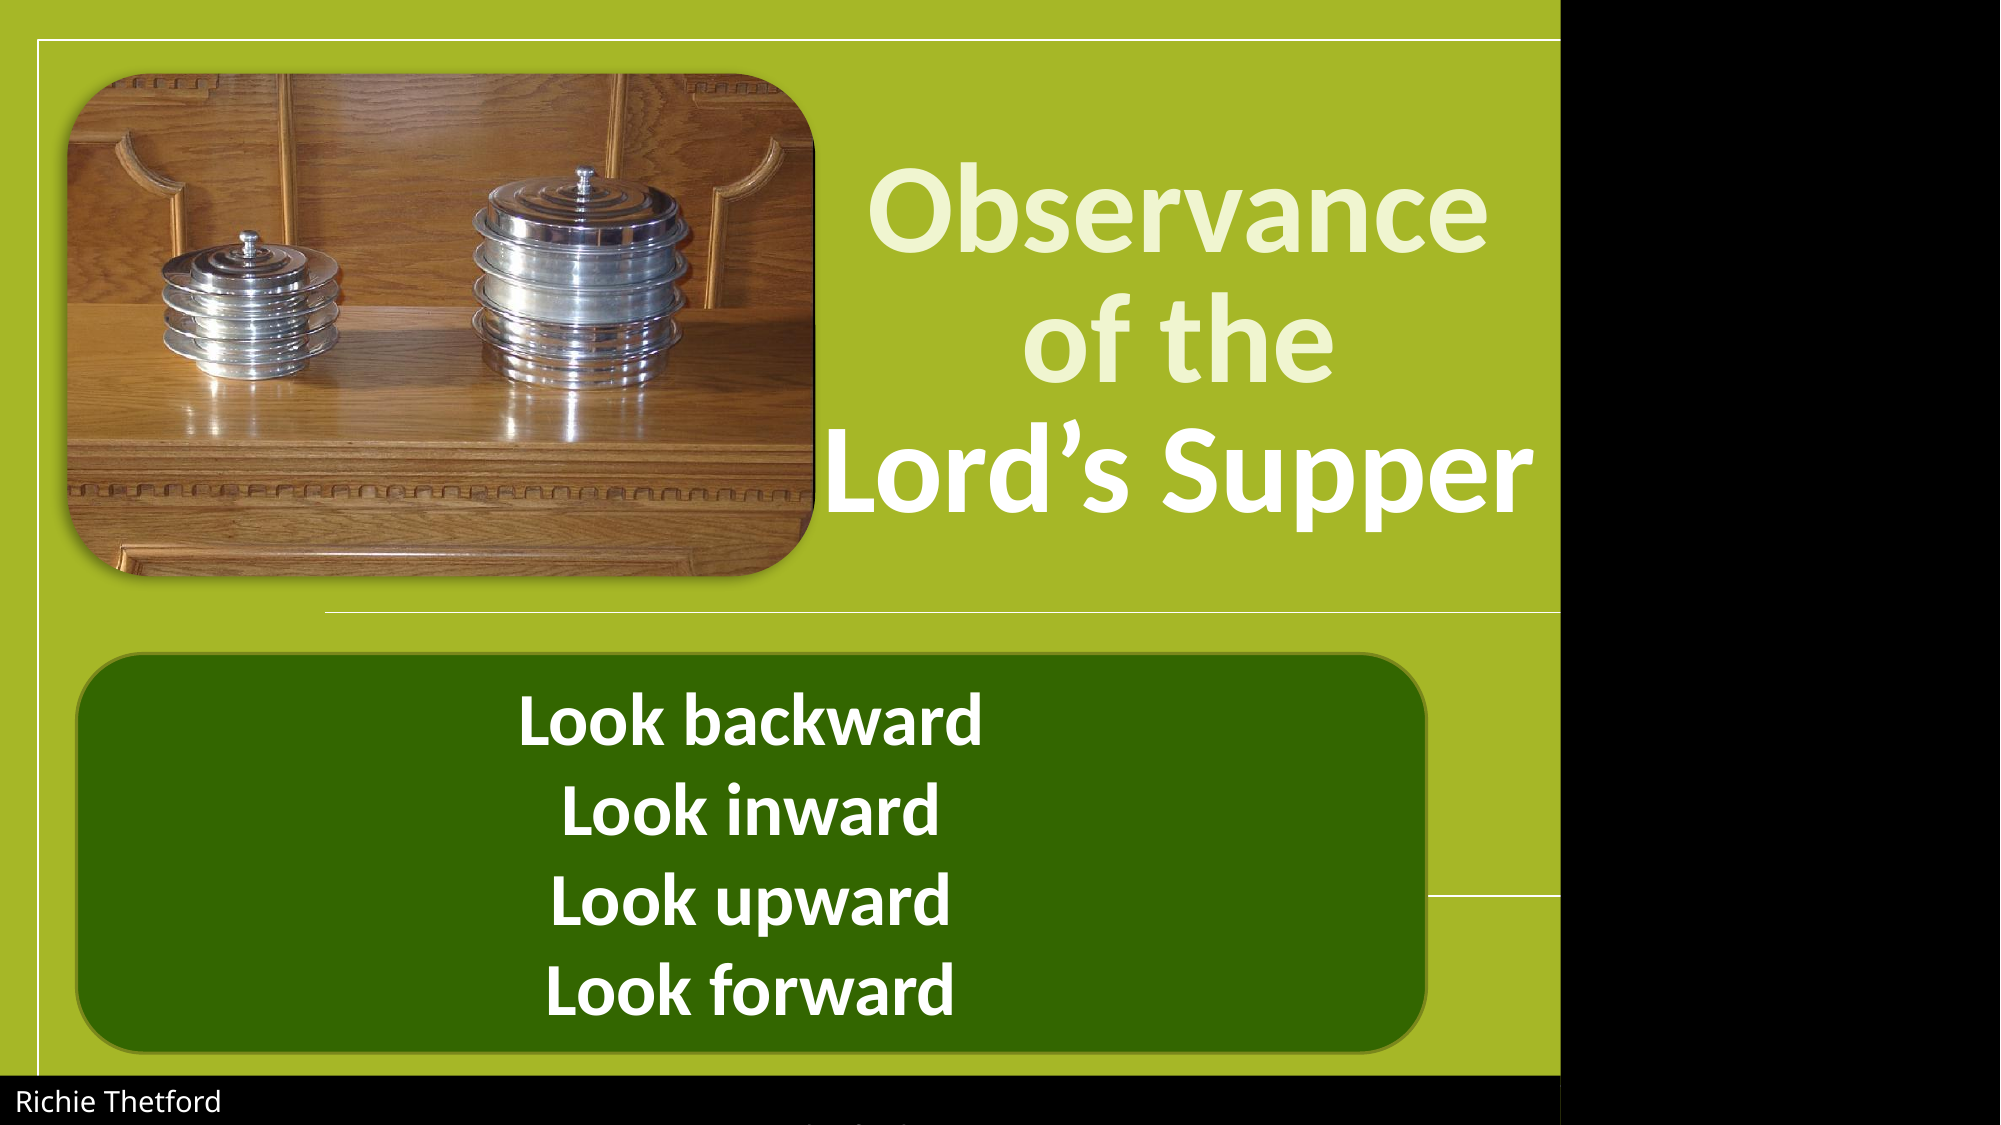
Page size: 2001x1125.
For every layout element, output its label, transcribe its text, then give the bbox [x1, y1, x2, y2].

text_box [107, 651, 1396, 662]
text_box Richie Thetford www.thetfordcountry.com [0, 1075, 1561, 1125]
picture [66, 73, 816, 577]
text_box [1559, 0, 2000, 1125]
subtitle Look backward Look inward Look upward Look forward [76, 662, 1427, 1047]
text_box [111, 1047, 1392, 1055]
title Observance of the Lord’s Supper [822, 133, 1554, 547]
